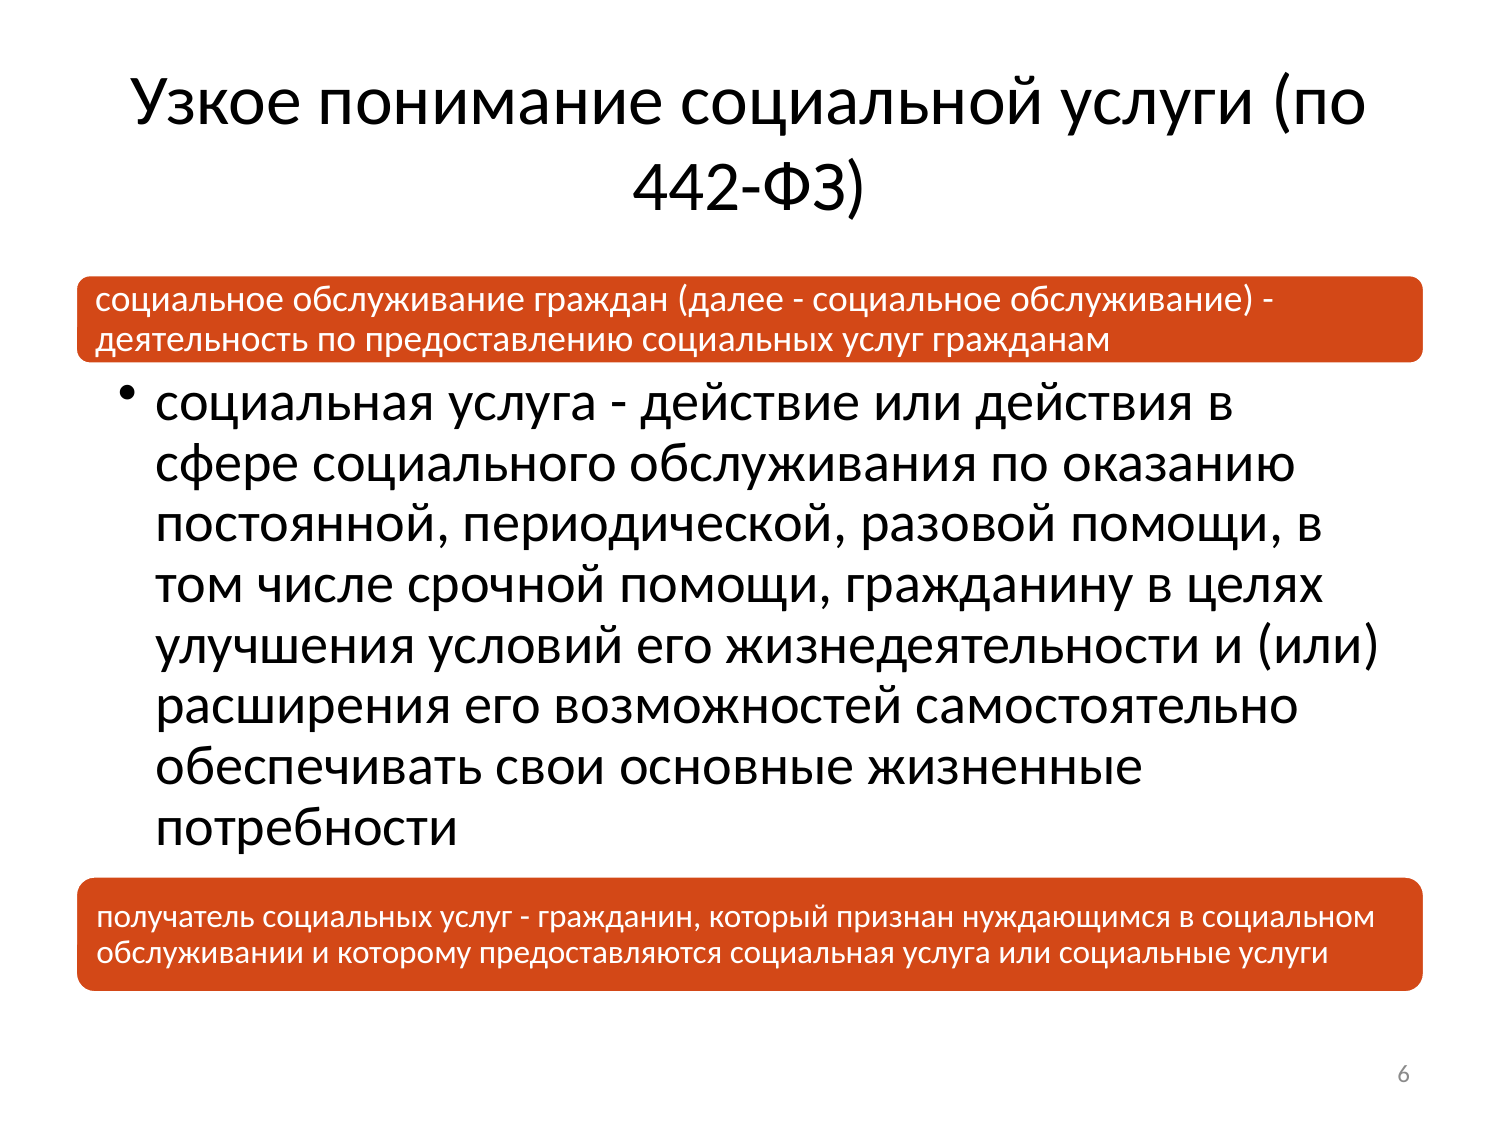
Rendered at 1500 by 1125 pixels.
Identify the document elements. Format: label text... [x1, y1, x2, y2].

title Узкое понимание социальной услуги (по 442-ФЗ) [75, 45, 1425, 233]
slide_number 6 [1074, 1042, 1425, 1103]
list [74, 262, 1426, 1006]
